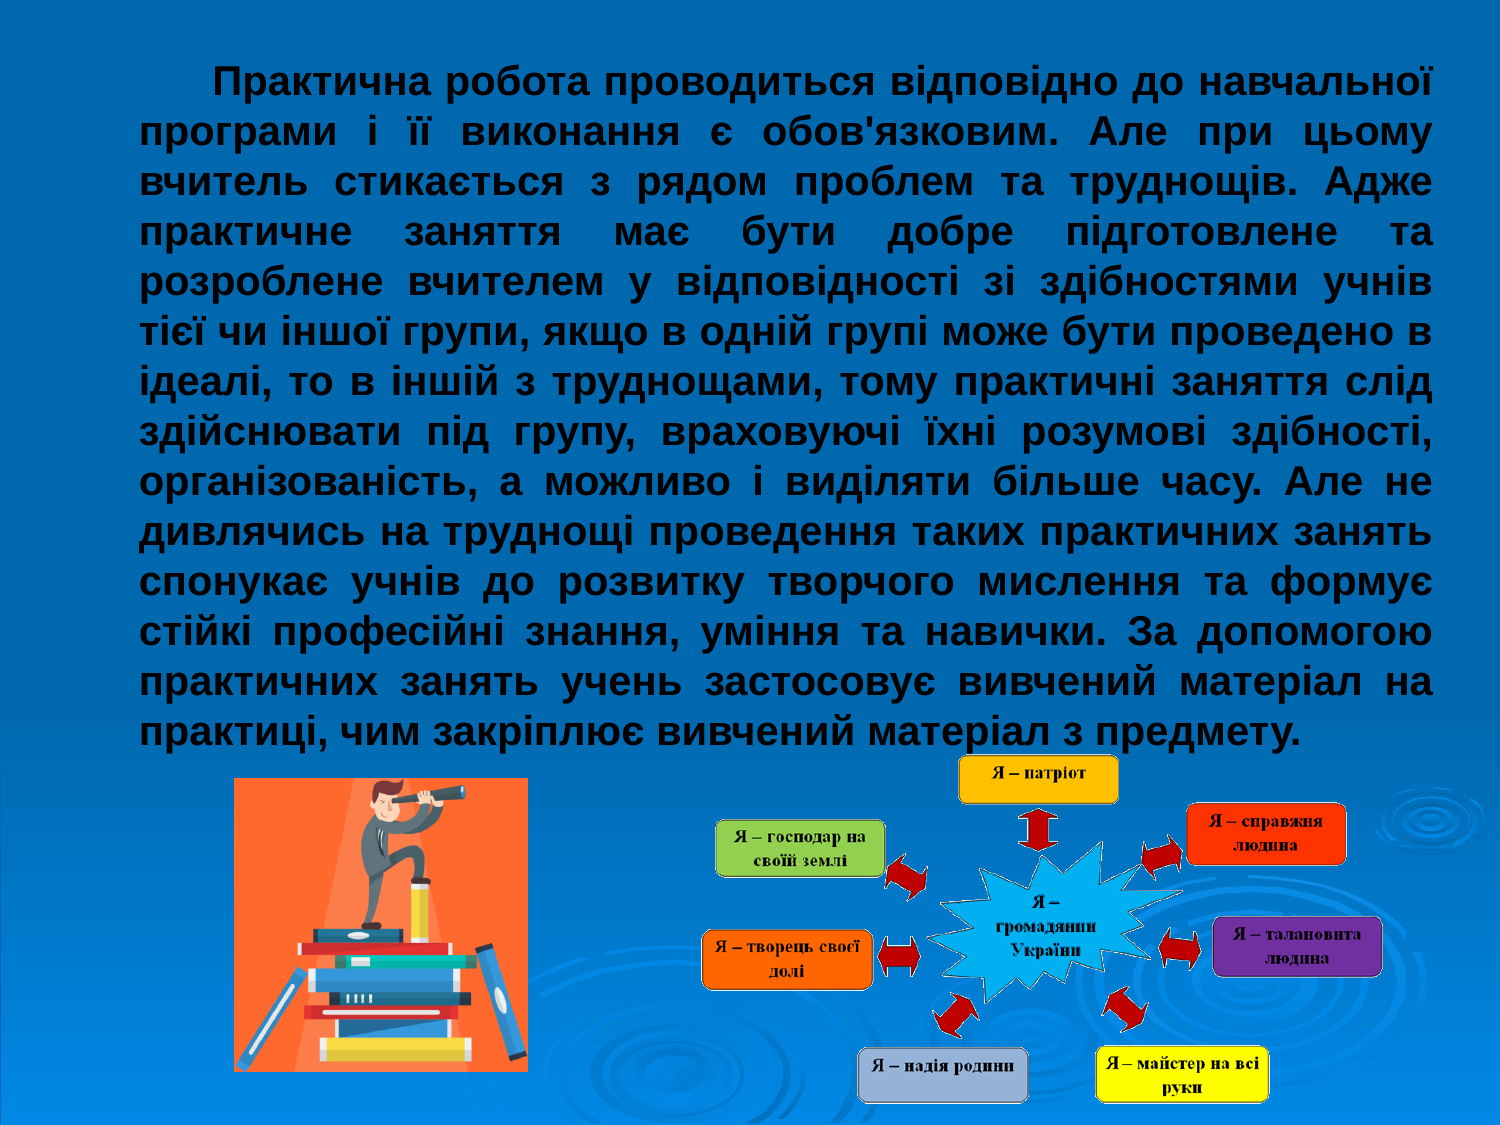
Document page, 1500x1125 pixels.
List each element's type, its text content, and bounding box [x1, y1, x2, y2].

text_box Практична робота проводиться відповідно до навчальної програми і її виконання є обов'язковим. Але при цьому вчитель стикається з рядом проблем та труднощів. Адже практичне заняття має бути добре підготовлене та розроблене вчителем у відповідності зі здібностями учнів тієї чи іншої групи, якщо в одній групі може бути проведено в ідеалі, то в іншій з труднощами, тому практичні заняття слід здійснювати під групу, враховуючі їхні розумові здібності, організованість, а можливо і виділяти більше часу. Але не дивлячись на труднощі проведення таких практичних занять спонукає учнів до розвитку творчого мислення та формує стійкі професійні знання, уміння та навички. За допомогою практичних занять учень застосовує вивчений матеріал на практиці, чим закріплює вивчений матеріал з предмету. [123, 46, 1449, 762]
picture [234, 778, 528, 1072]
picture [690, 726, 1407, 1125]
